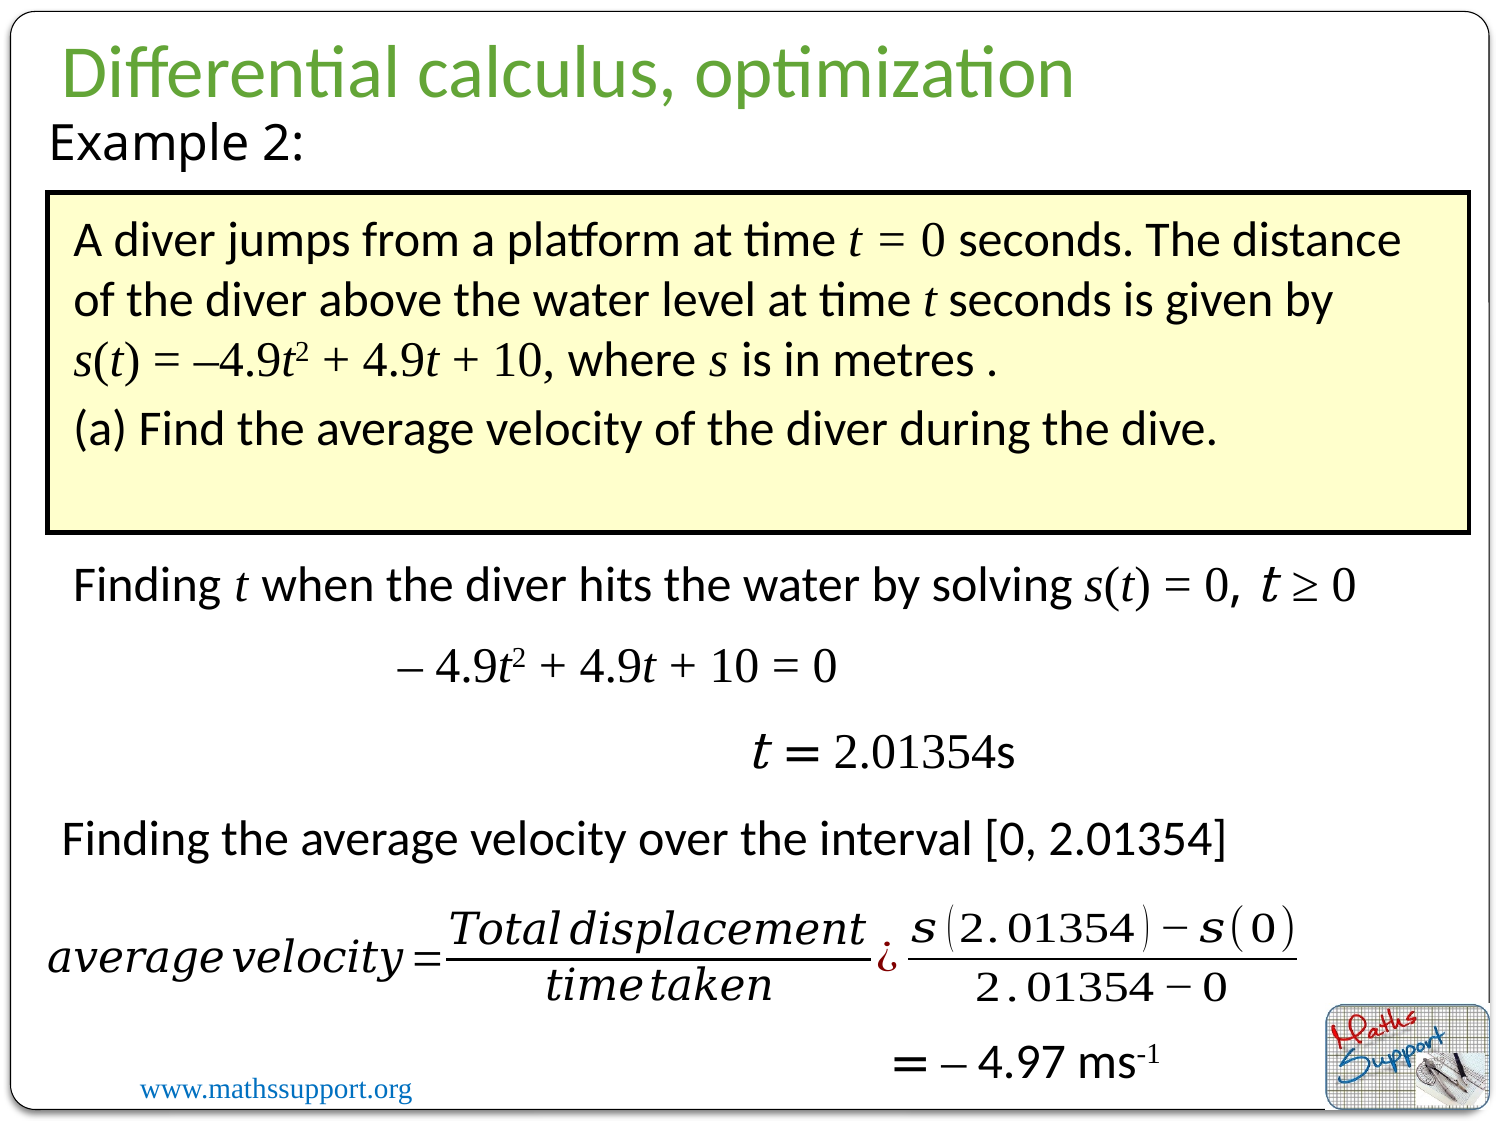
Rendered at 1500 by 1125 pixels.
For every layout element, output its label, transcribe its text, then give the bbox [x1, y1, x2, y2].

text_box = – 4.97 ms-1 [875, 1020, 1300, 1096]
text_box [1324, 1007, 1488, 1109]
text_box Finding the average velocity over the interval [0, 2.01354] [46, 797, 1444, 873]
text_box Example 2: [33, 103, 908, 178]
picture [1325, 1003, 1490, 1110]
text_box [130, 1074, 414, 1109]
text_box – 4.9t2 + 4.9t + 10 = 0 [383, 625, 1134, 701]
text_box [46, 192, 1470, 534]
text_box Differential calculus, optimization [46, 15, 1138, 120]
text_box Finding t when the diver hits the water by solving s(t) = 0, t ≥ 0 [58, 544, 1473, 619]
text_box t = 2.01354s [732, 711, 1156, 786]
